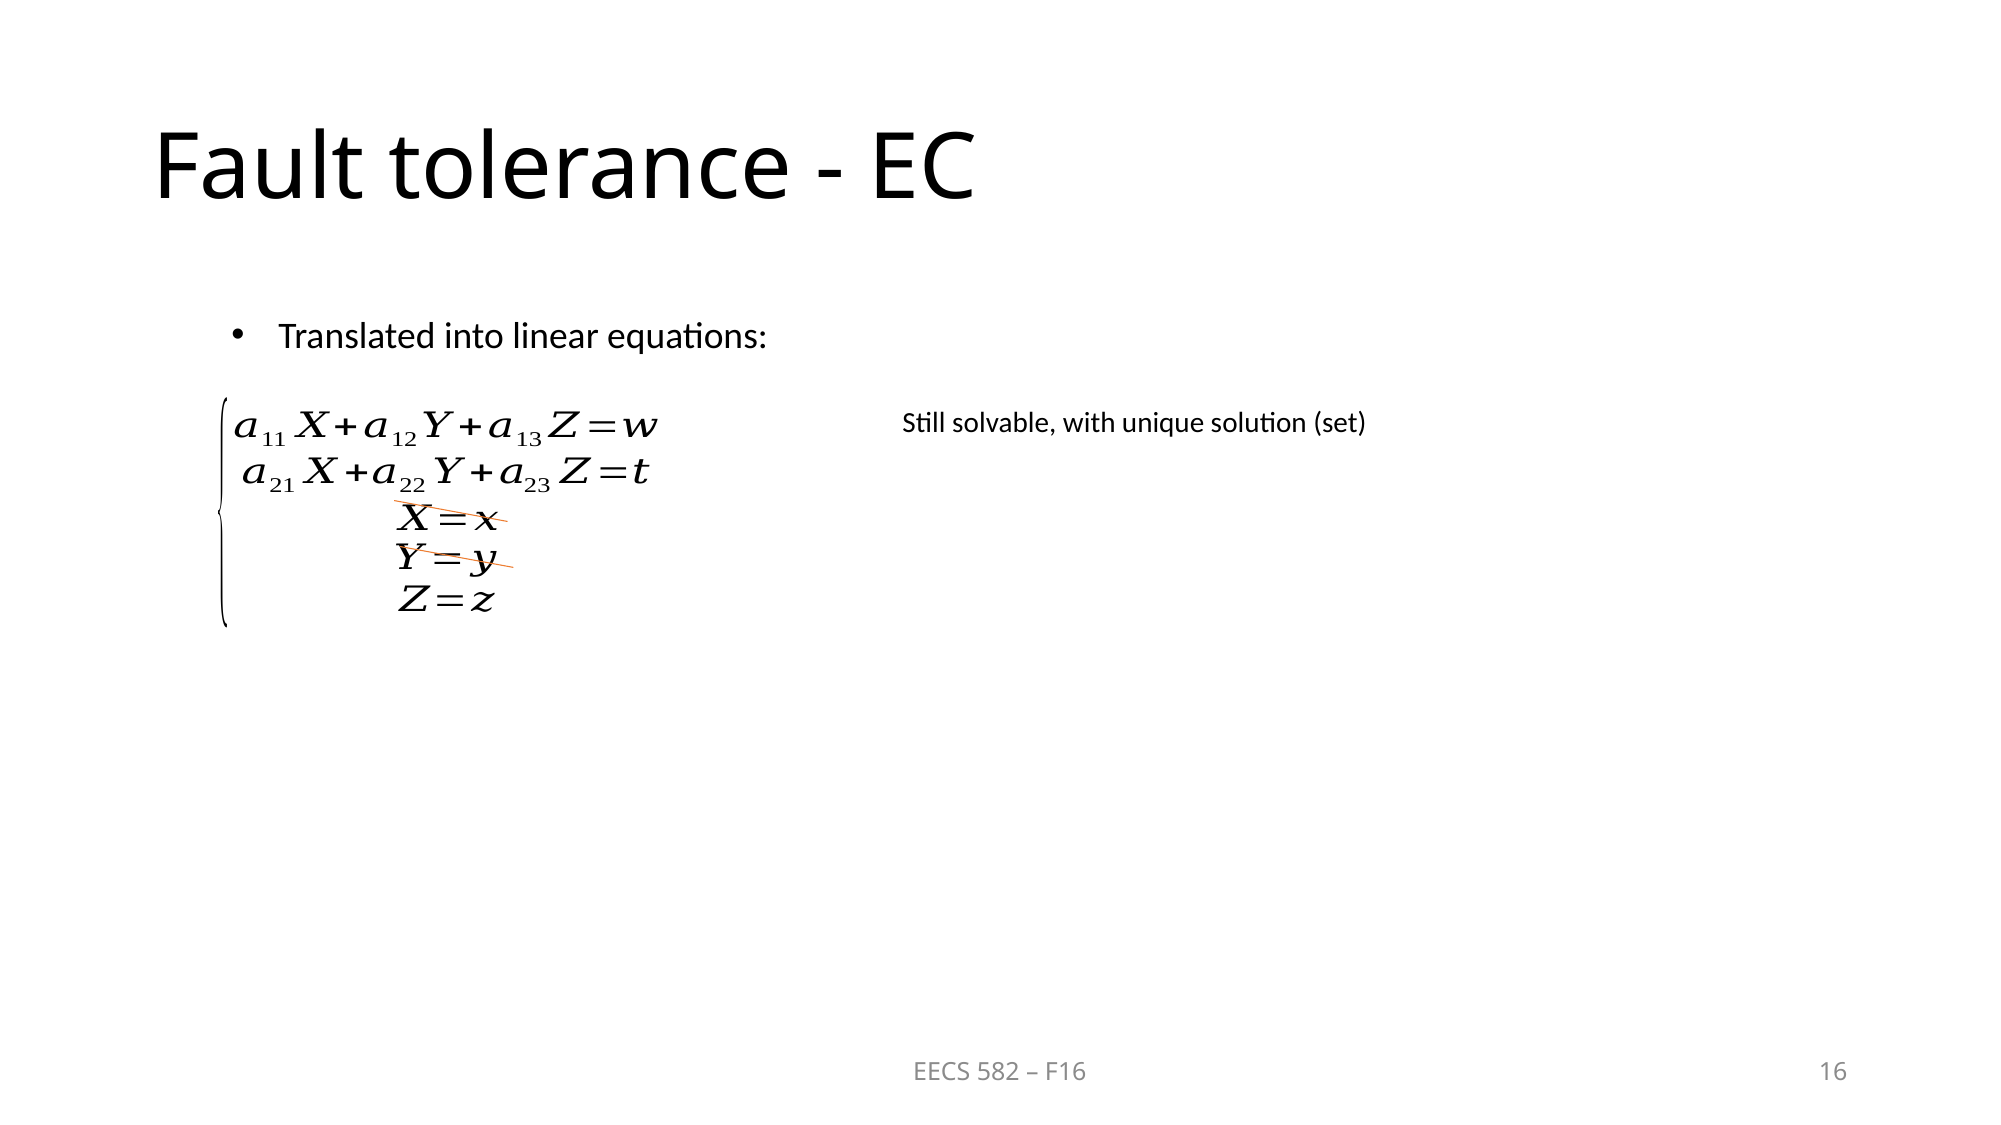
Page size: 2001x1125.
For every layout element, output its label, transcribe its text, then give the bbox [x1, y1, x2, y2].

title Fault tolerance - EC [137, 59, 1863, 278]
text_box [394, 500, 508, 522]
text_box Translated into linear equations: [216, 303, 811, 364]
slide_number 16 [1412, 1042, 1863, 1103]
text_box Still solvable, with unique solution (set) [887, 395, 1572, 446]
footer EECS 582 – F16 [662, 1042, 1338, 1103]
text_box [399, 546, 514, 568]
